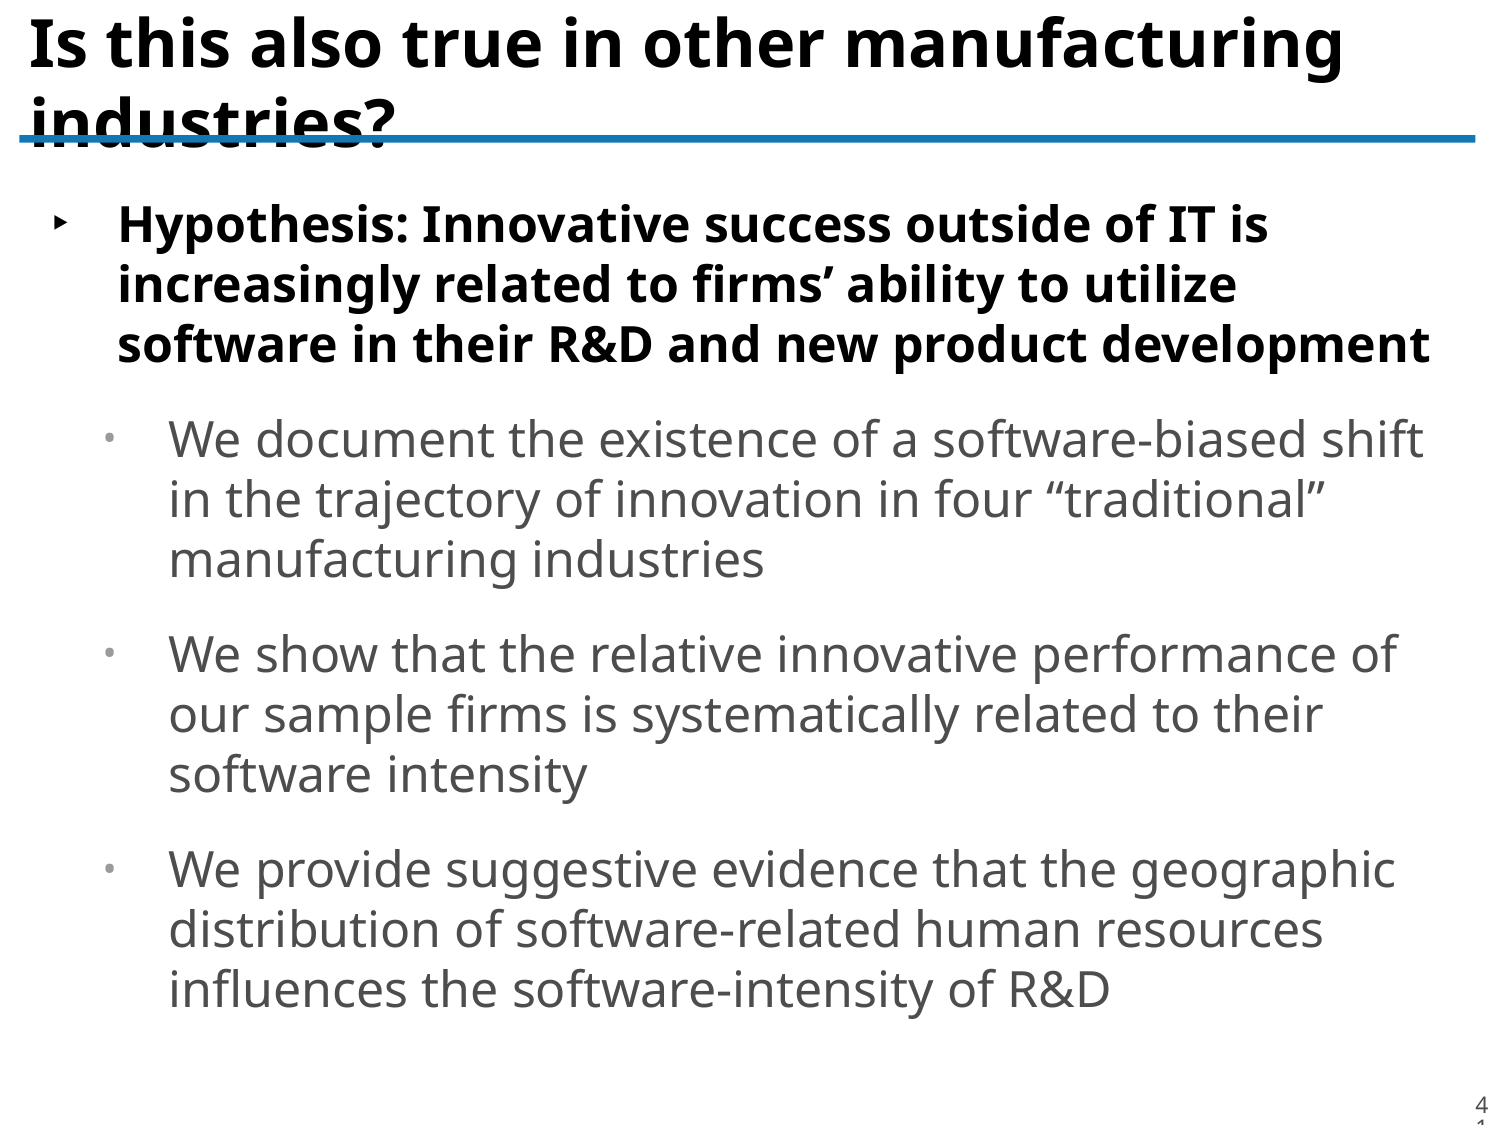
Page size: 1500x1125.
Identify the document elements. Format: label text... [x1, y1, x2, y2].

slide_number 41 [1464, 1085, 1500, 1125]
title Is this also true in other manufacturing industries? [29, 29, 1471, 132]
list Hypothesis: Innovative success outside of IT is increasingly related to firms’ ability to utilize software in their R&D and new product development We document the existence of a software-biased shift in the trajectory of innovation in four “traditional” manufacturing industries We show that the relative innovative performance of our sample firms is systematically related to their software intensity We provide suggestive evidence that the geographic distribution of software-related human resources influences the software-intensity of R&D [14, 213, 1457, 996]
text_box [19, 135, 1476, 143]
